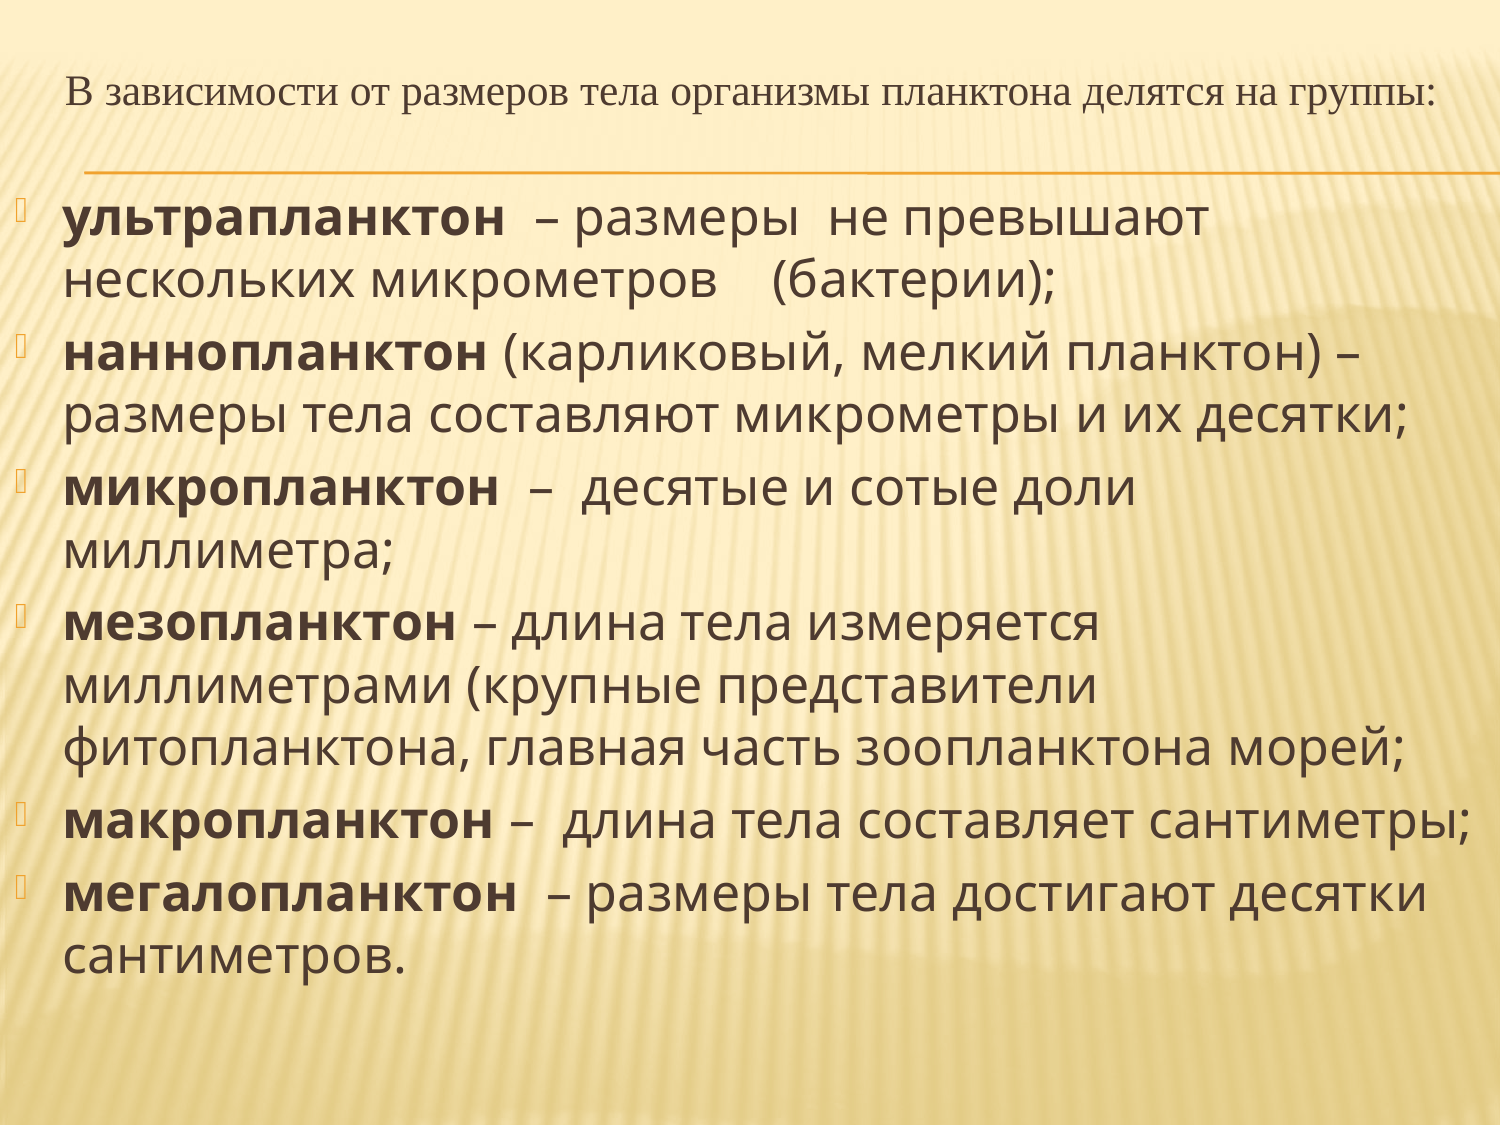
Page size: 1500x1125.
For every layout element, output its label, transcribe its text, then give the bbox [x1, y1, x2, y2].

list ультрапланктон – размеры не превышают нескольких микрометров (бактерии); наннопланктон (карликовый, мелкий планктон) – размеры тела составляют микрометры и их десятки; микропланктон – десятые и сотые доли миллиметра; мезопланктон – длина тела измеряется миллиметрами (крупные представители фитопланктона, главная часть зоопланктона морей; макропланктон – длина тела составляет сантиметры; мегалопланктон – размеры тела достигают десятки сантиметров. [0, 175, 1500, 1125]
title В зависимости от размеров тела организмы планктона делятся на группы: [50, 0, 1475, 175]
